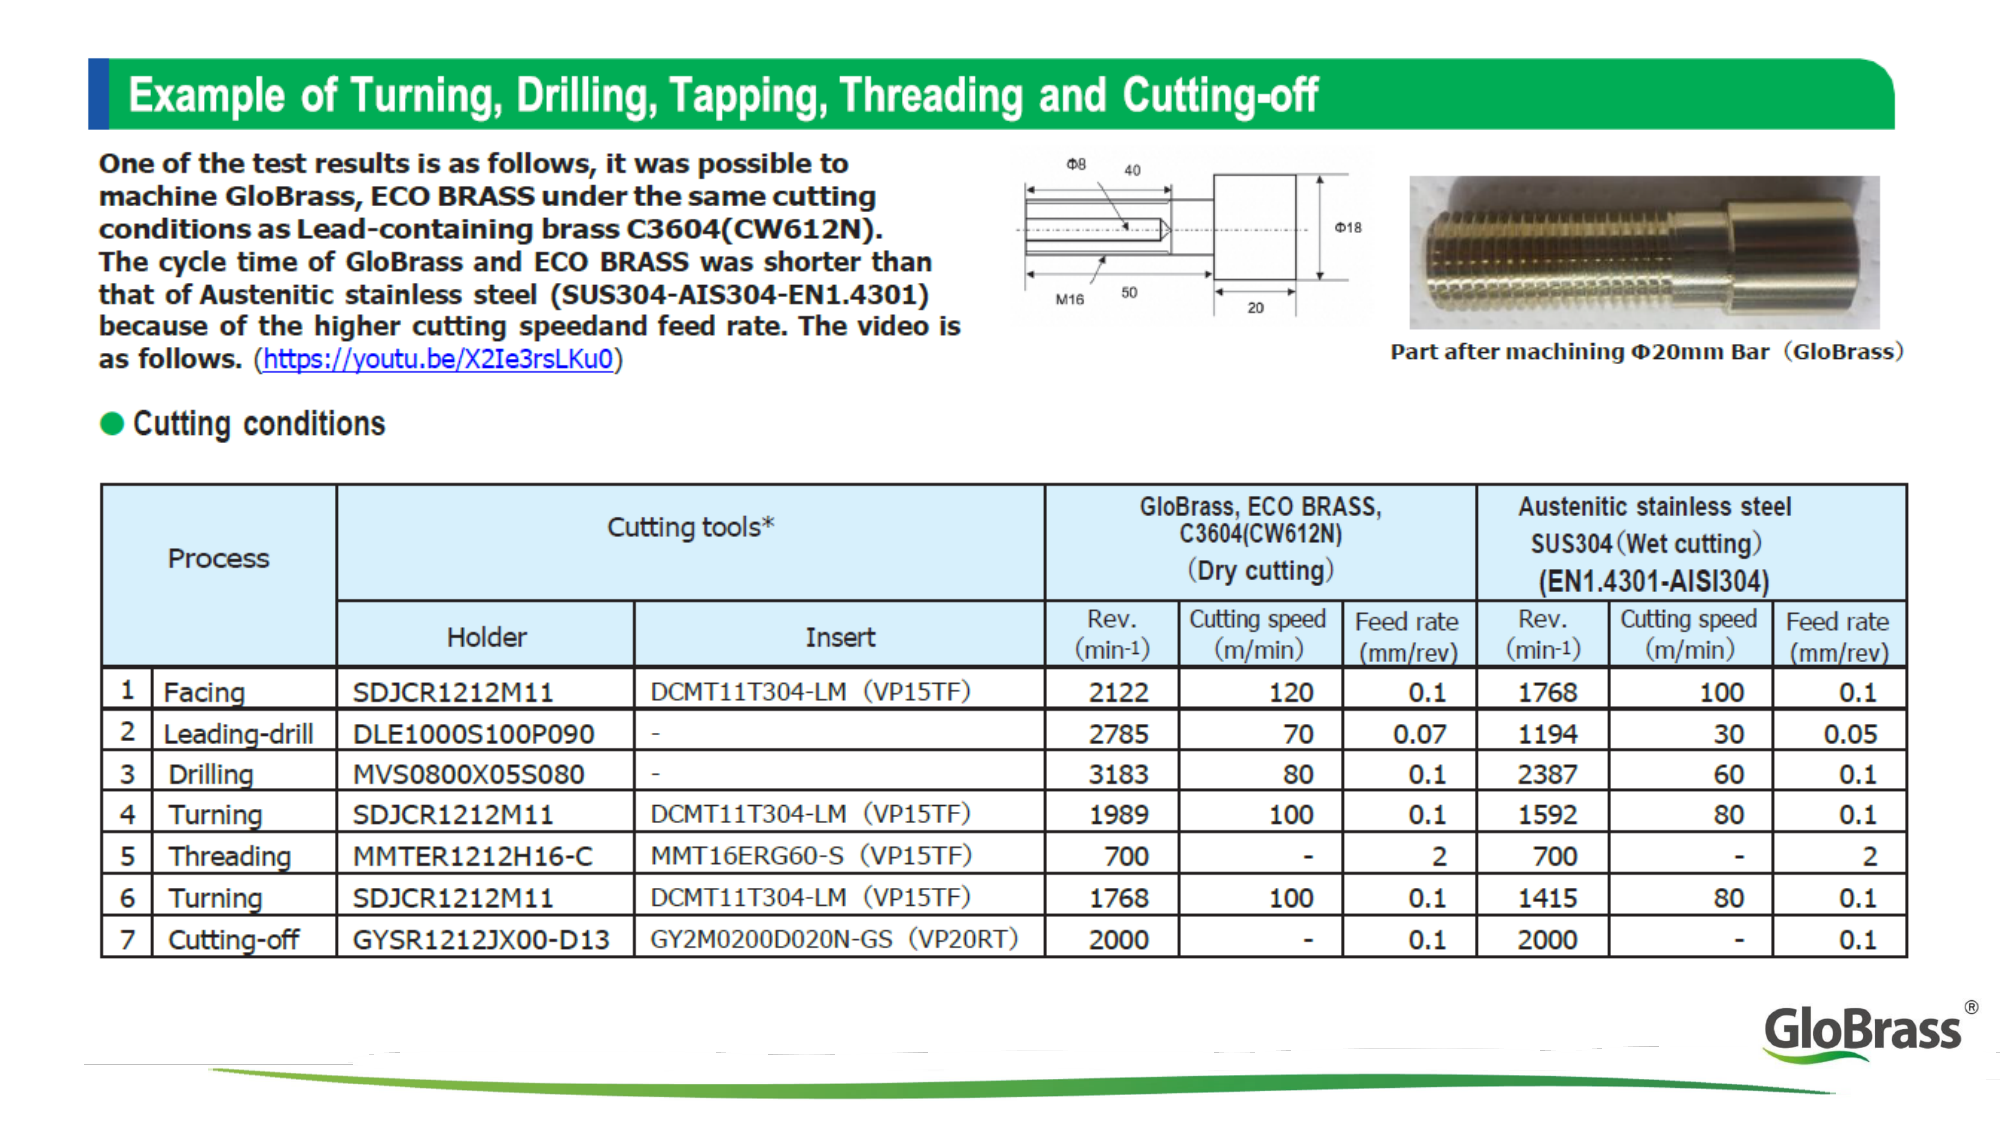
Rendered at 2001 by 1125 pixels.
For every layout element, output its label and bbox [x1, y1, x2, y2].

picture [84, 989, 2000, 1104]
picture [84, 54, 1916, 963]
